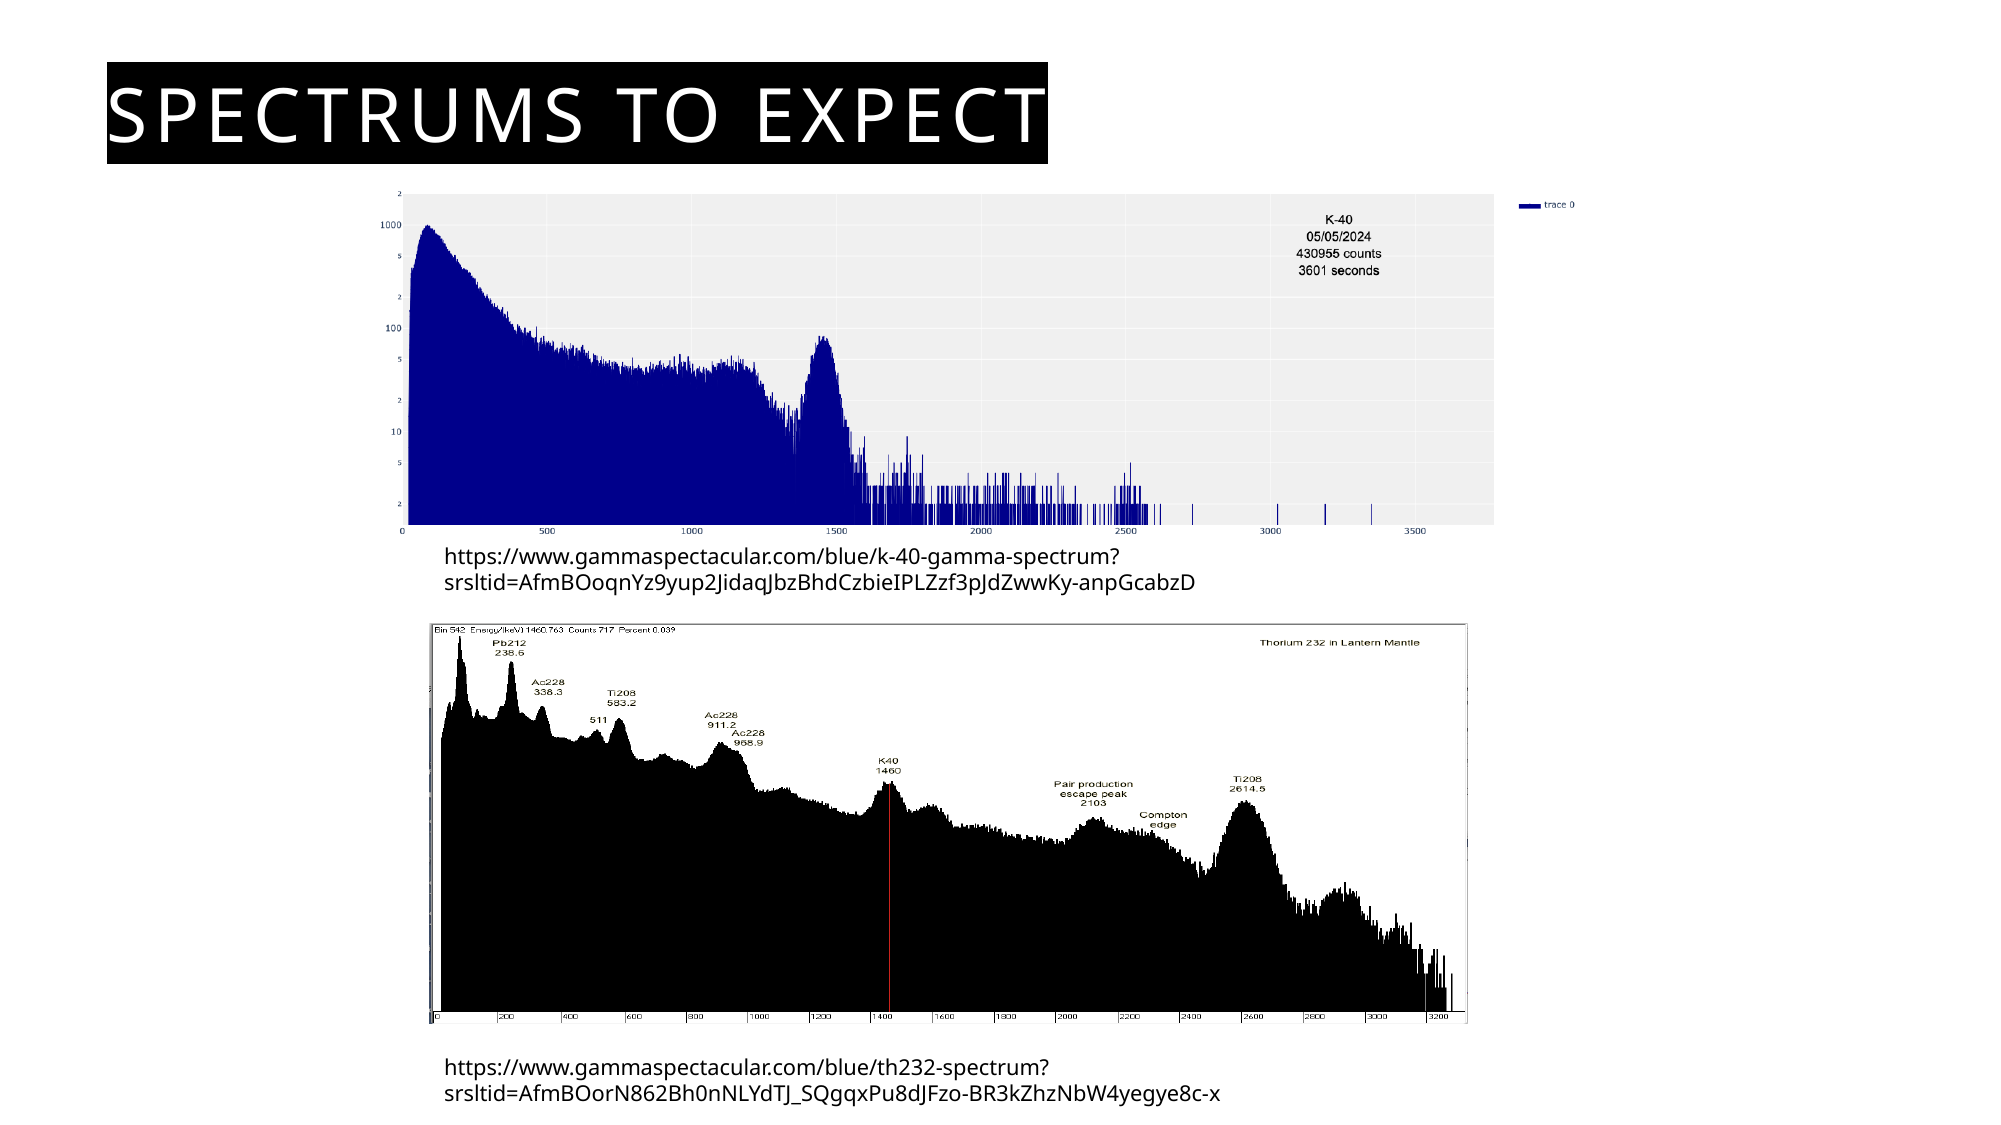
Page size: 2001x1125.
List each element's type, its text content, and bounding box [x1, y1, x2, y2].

picture [379, 189, 1578, 536]
text_box https://www.gammaspectacular.com/blue/th232-spectrum?srsltid=AfmBOorN862Bh0nNLYdTJ_SQgqxPu8dJFzo-BR3kZhzNbW4yegye8c-x [429, 1046, 1472, 1114]
title Spectrums to expect [91, 0, 1835, 165]
text_box https://www.gammaspectacular.com/blue/k-40-gamma-spectrum?srsltid=AfmBOoqnYz9yup2JidaqJbzBhdCzbieIPLZzf3pJdZwwKy-anpGcabzD [429, 535, 1688, 603]
picture [429, 623, 1468, 1024]
